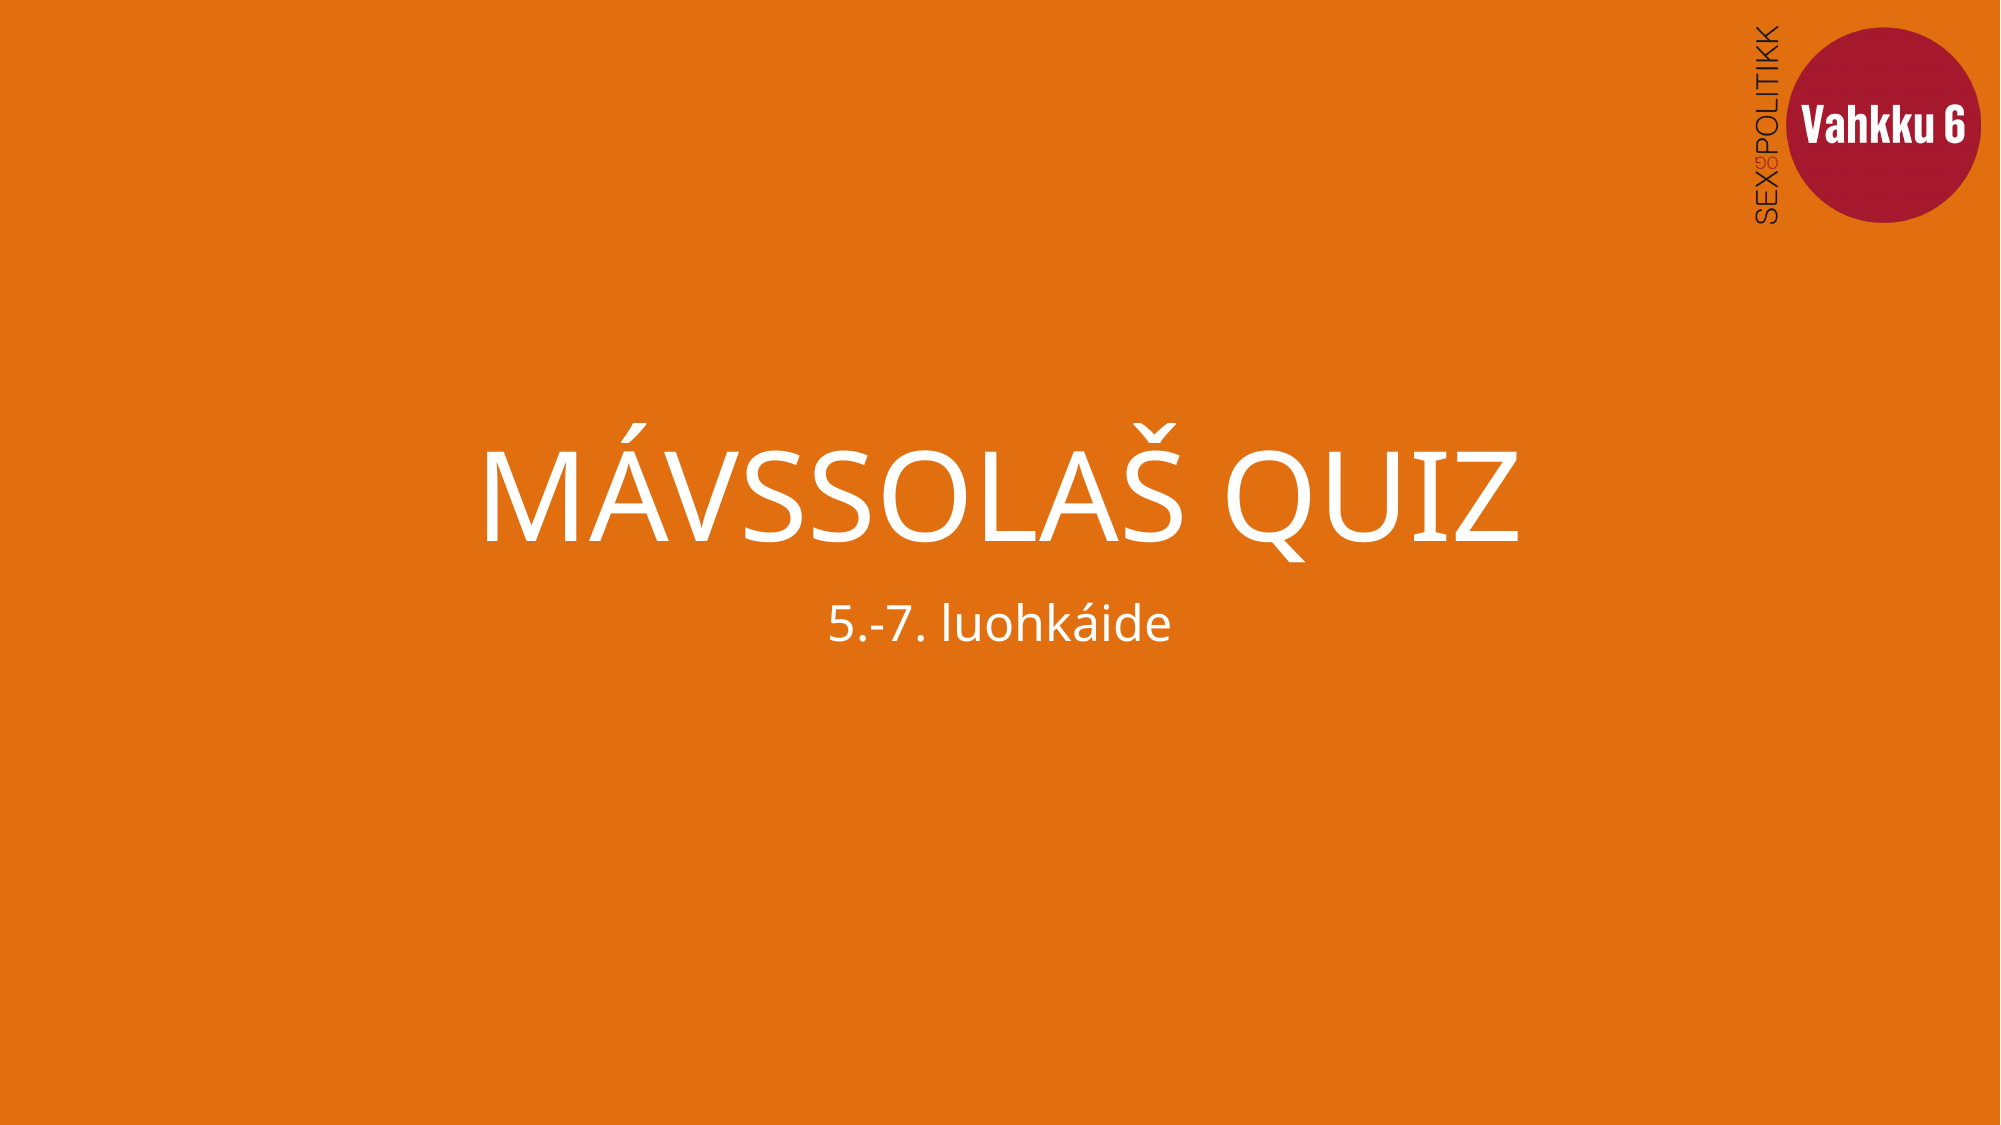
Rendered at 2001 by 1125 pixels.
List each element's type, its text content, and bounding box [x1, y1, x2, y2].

picture [1752, 0, 2001, 257]
subtitle 5.-7. luohkáide [249, 590, 1750, 863]
title MÁVSSOLAŠ QUIZ [249, 184, 1750, 576]
